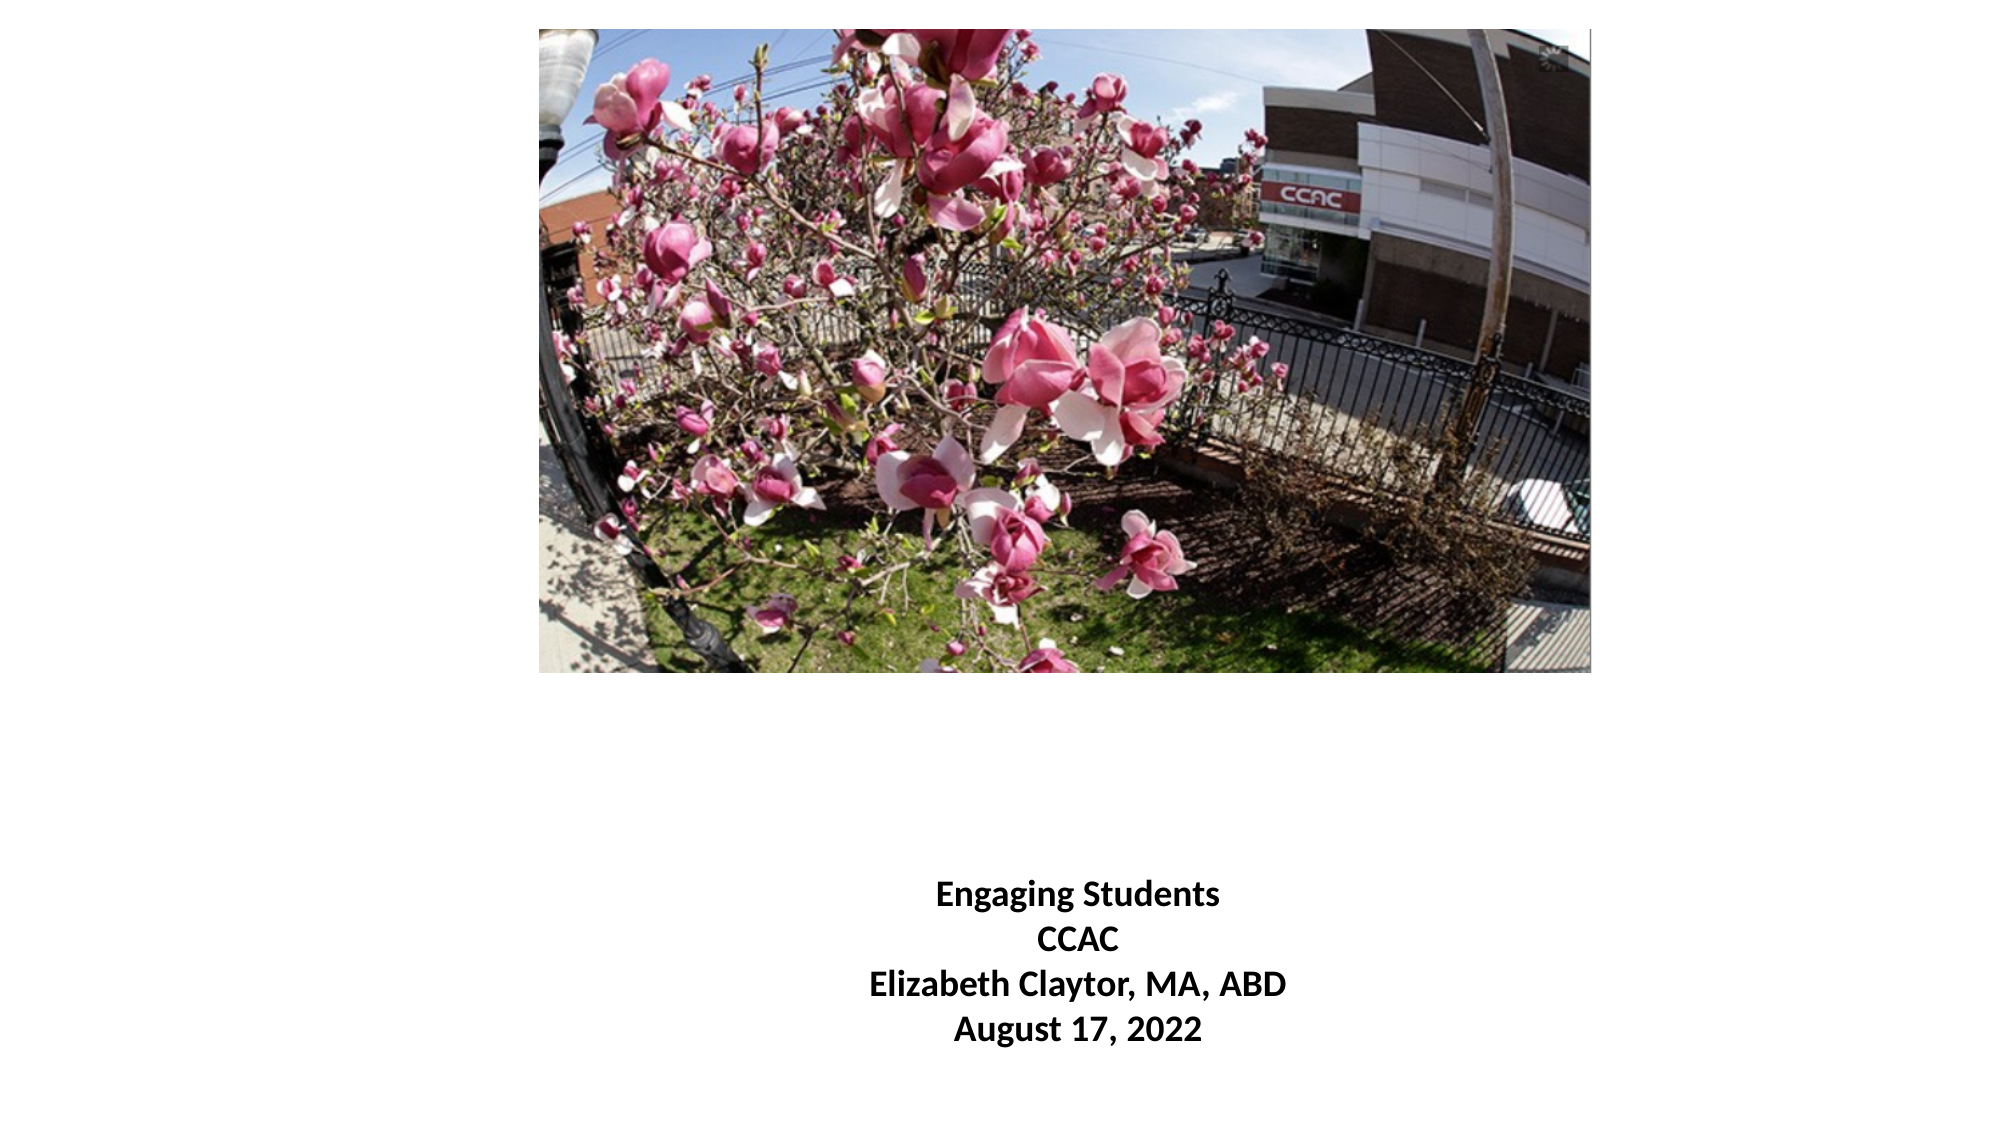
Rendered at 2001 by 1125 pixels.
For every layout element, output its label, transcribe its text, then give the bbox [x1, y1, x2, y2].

picture [539, 29, 1594, 673]
text_box Engaging Students CCAC Elizabeth Claytor, MA, ABD August 17, 2022 [344, 816, 1813, 1102]
